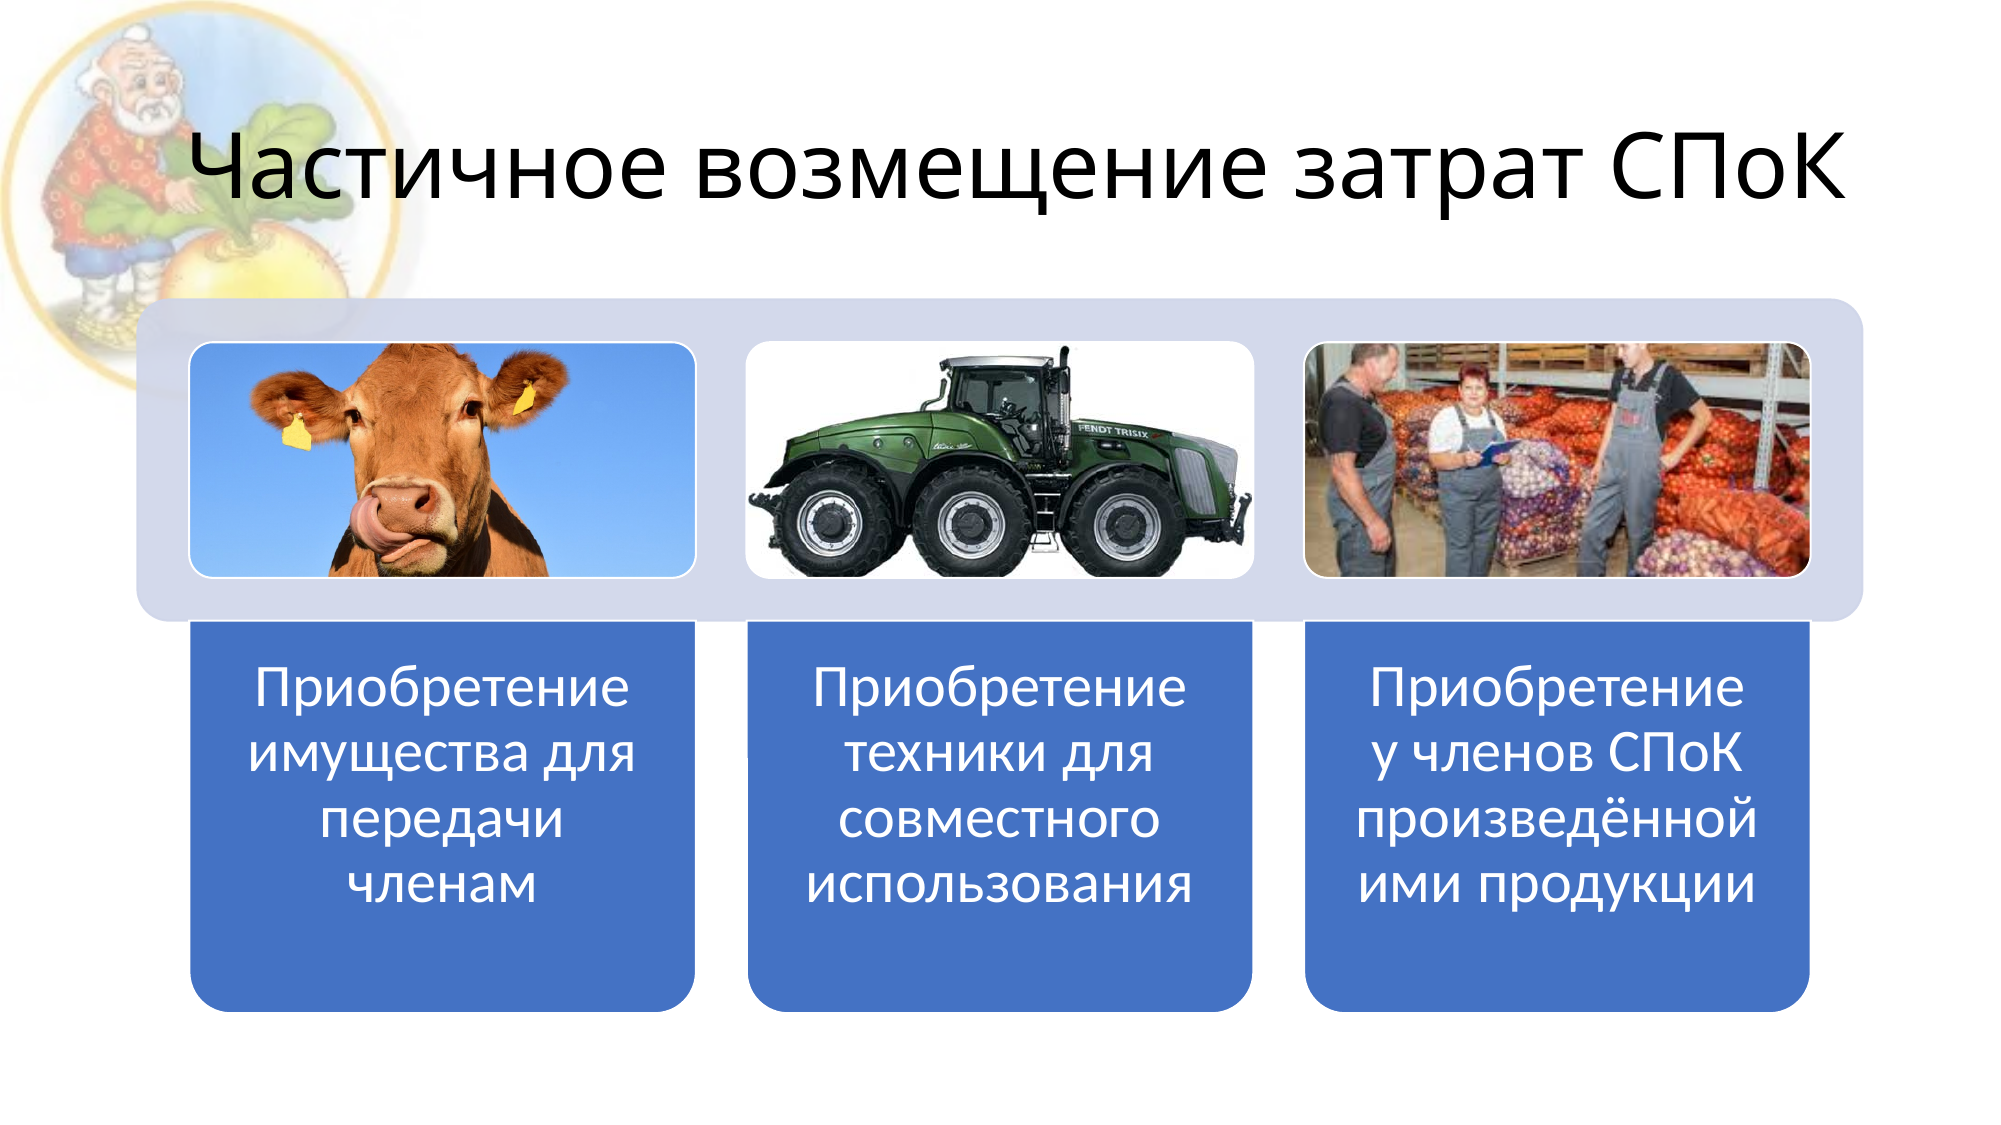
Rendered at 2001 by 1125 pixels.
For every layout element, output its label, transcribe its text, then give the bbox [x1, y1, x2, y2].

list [137, 299, 1863, 1014]
title Частичное возмещение затрат СПоК [137, 59, 1863, 278]
